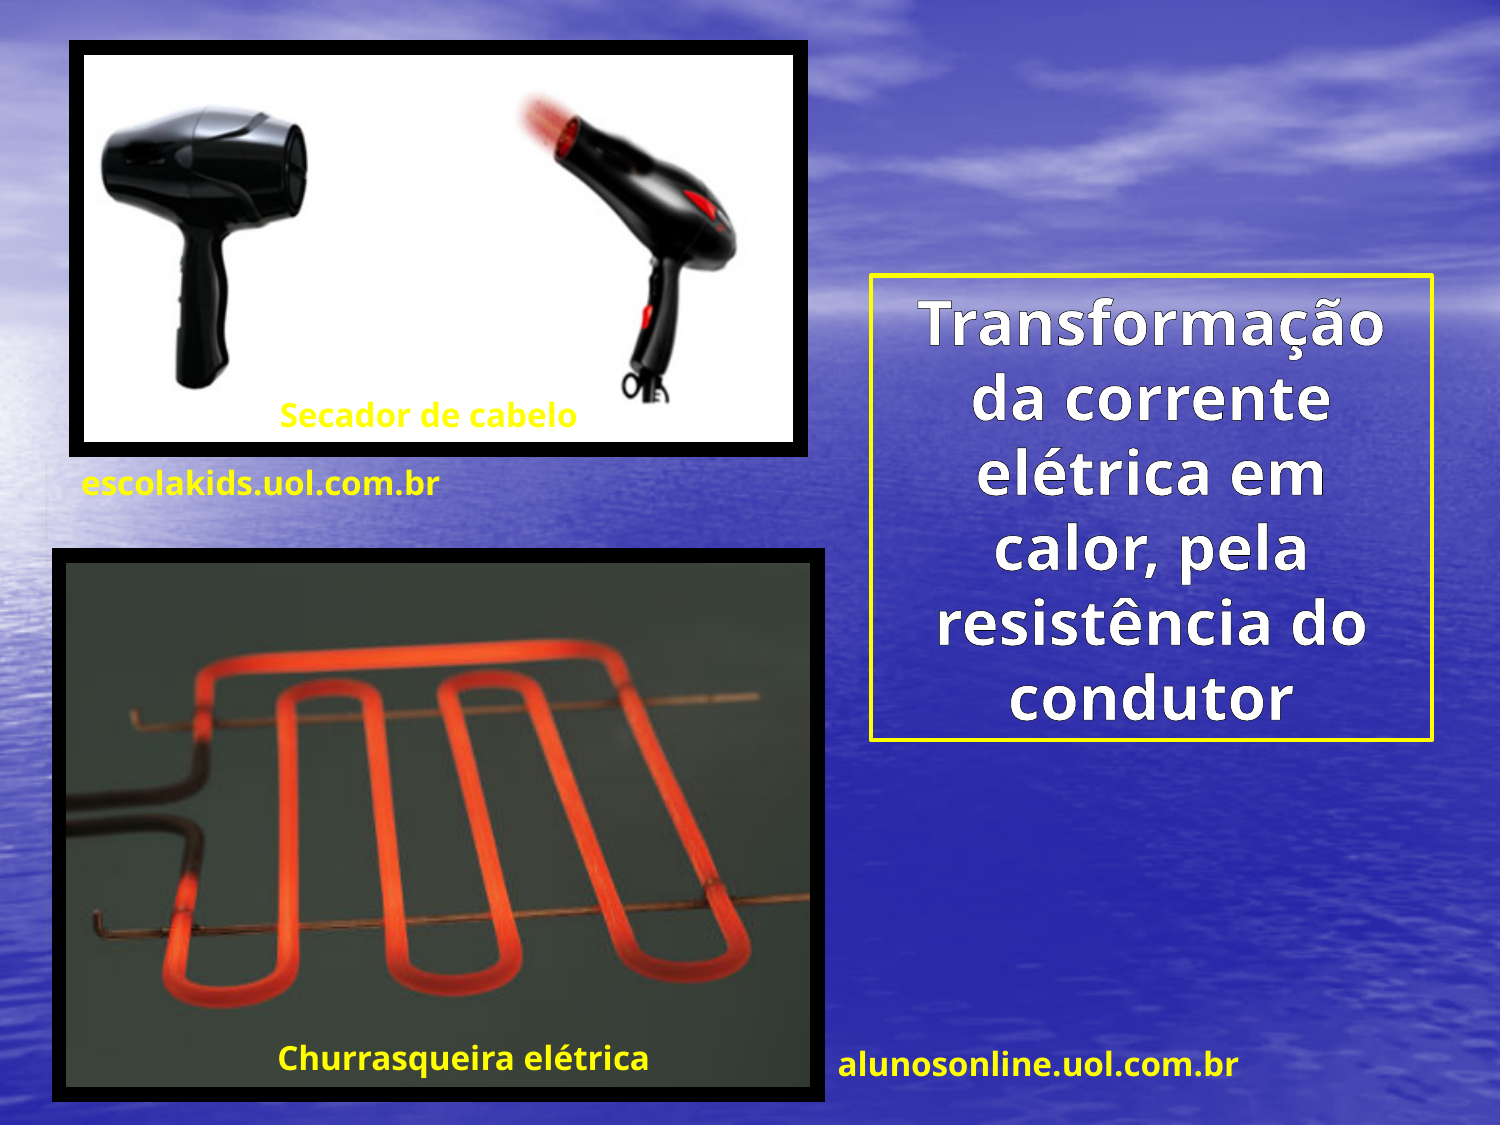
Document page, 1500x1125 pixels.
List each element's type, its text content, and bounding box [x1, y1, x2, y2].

picture [83, 54, 794, 443]
text_box Transformação da corrente elétrica em calor, pela resistência do condutor [870, 275, 1432, 740]
text_box escolakids.uol.com.br [66, 454, 616, 510]
text_box alunosonline.uol.com.br [822, 1036, 1255, 1091]
picture [66, 562, 811, 1088]
